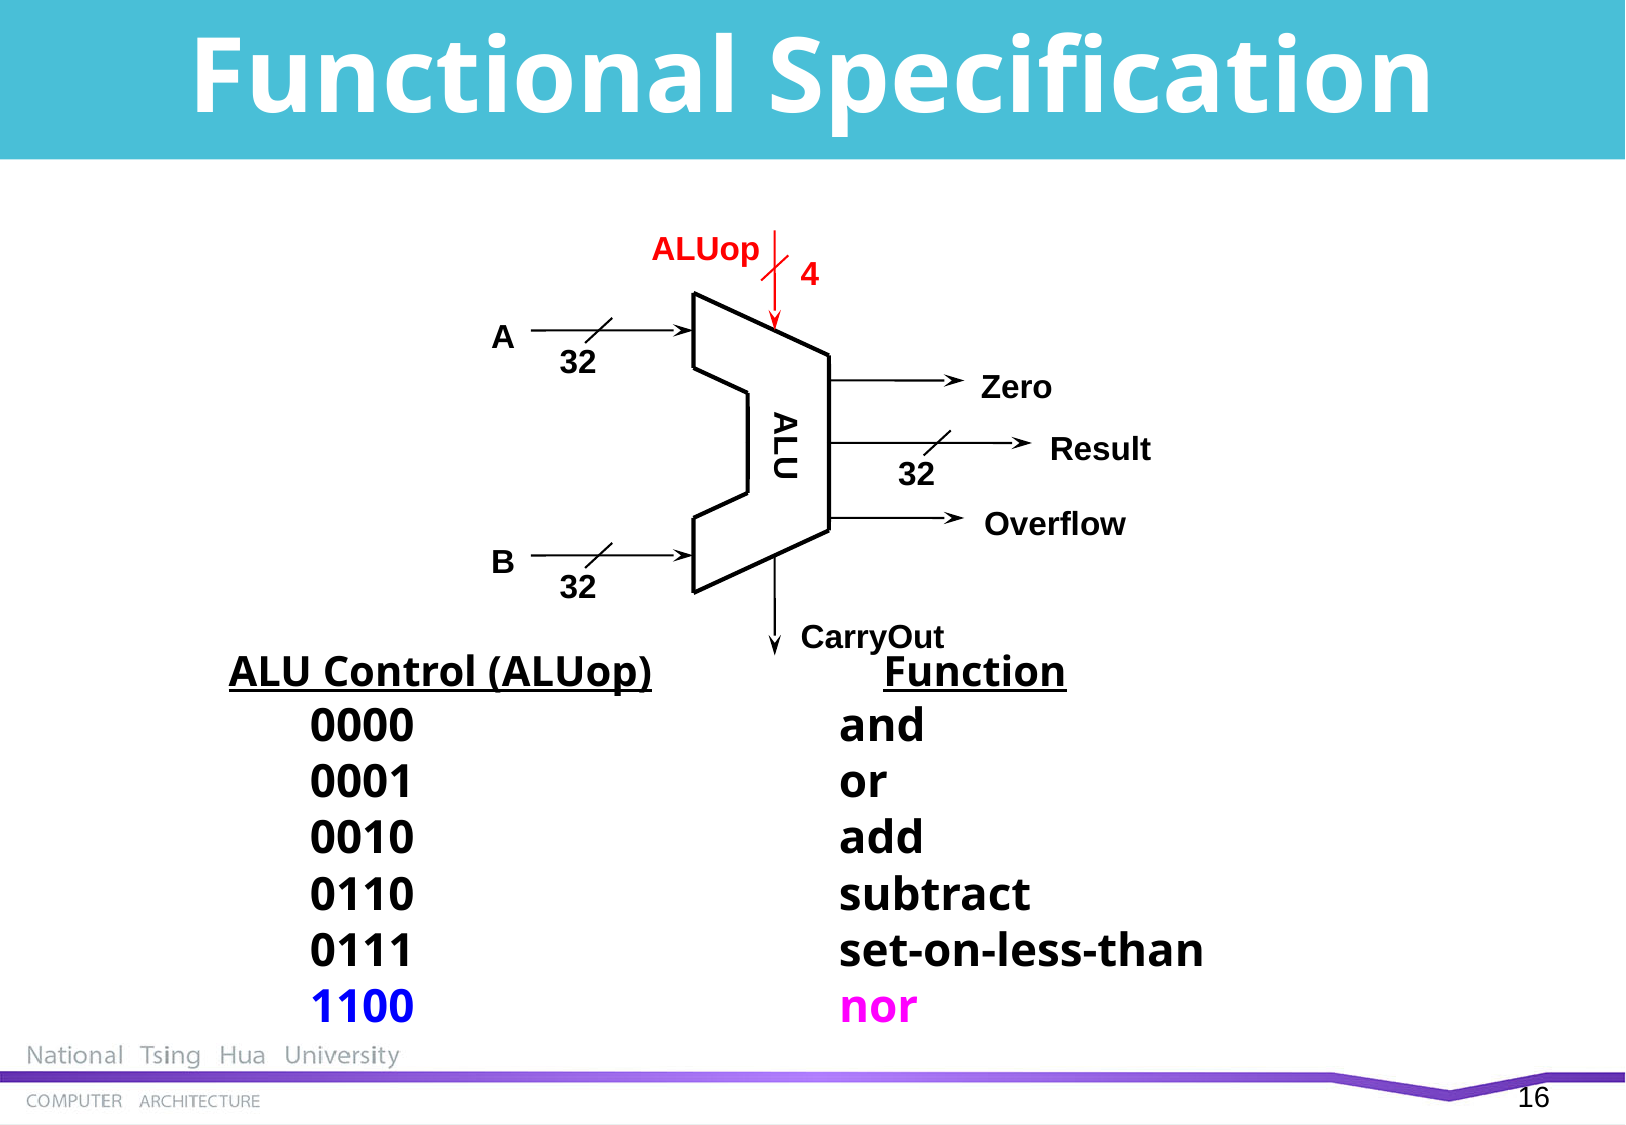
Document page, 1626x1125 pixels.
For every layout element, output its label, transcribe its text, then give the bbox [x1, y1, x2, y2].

text_box 32 [544, 557, 612, 613]
text_box B [475, 532, 531, 588]
text_box [672, 549, 688, 562]
title Functional Specification [121, 6, 1504, 155]
text_box [672, 324, 688, 337]
list ALU Control (ALUop) Function 0000 and 0001 or 0010 add 0110 subtract 0111 set-on-less-than 1100 nor [218, 645, 1464, 1125]
text_box [768, 634, 781, 656]
text_box [943, 511, 965, 525]
text_box Overflow [968, 494, 1142, 550]
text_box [693, 292, 830, 442]
text_box Result [1034, 419, 1167, 475]
text_box [1011, 436, 1032, 450]
text_box ALUop [636, 219, 776, 275]
picture [0, 0, 1626, 1125]
text_box 32 [544, 332, 612, 388]
text_box [943, 374, 965, 387]
text_box 32 [882, 444, 951, 500]
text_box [693, 442, 830, 594]
text_box Zero [965, 357, 1069, 413]
text_box 4 [785, 244, 835, 300]
slide_number 15 [1226, 1058, 1566, 1125]
text_box CarryOut [785, 607, 960, 663]
text_box A [475, 307, 531, 363]
